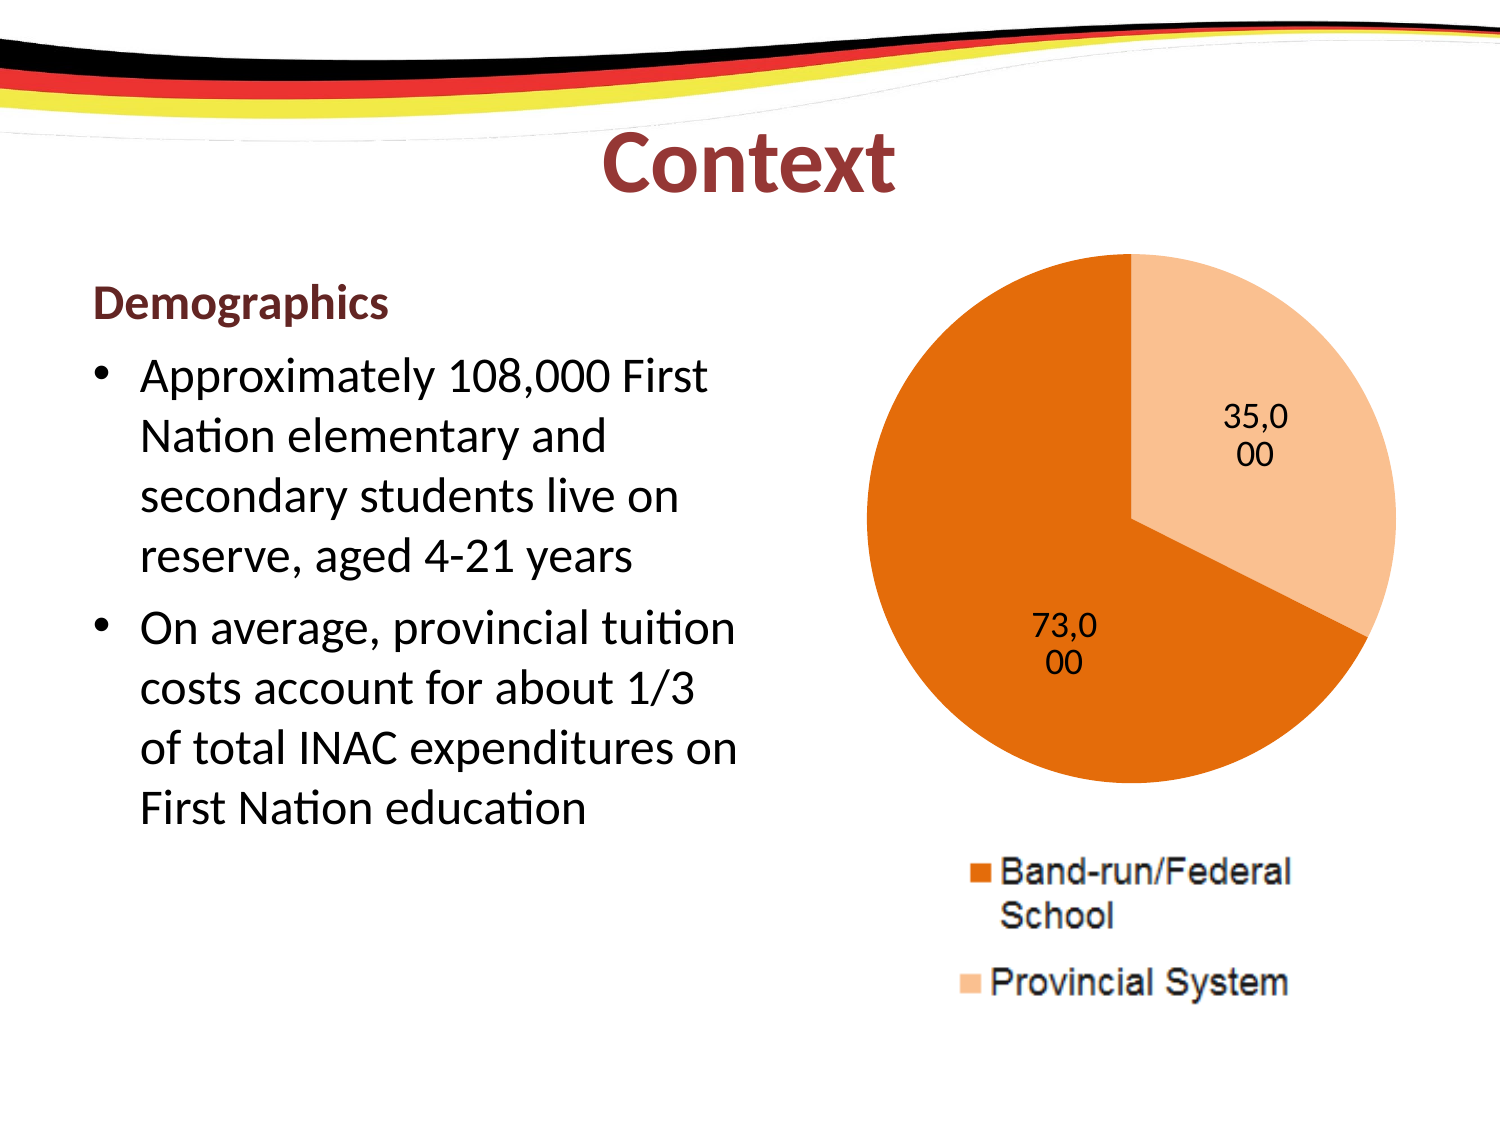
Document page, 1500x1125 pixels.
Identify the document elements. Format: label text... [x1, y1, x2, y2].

picture [0, 0, 1500, 563]
chart [762, 187, 1500, 851]
text_box Demographics Approximately 108,000 First Nation elementary and secondary students live on reserve, aged 4-21 years On average, provincial tuition costs account for about 1/3 of total INAC expenditures on First Nation education [78, 572, 754, 842]
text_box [949, 858, 1330, 1031]
